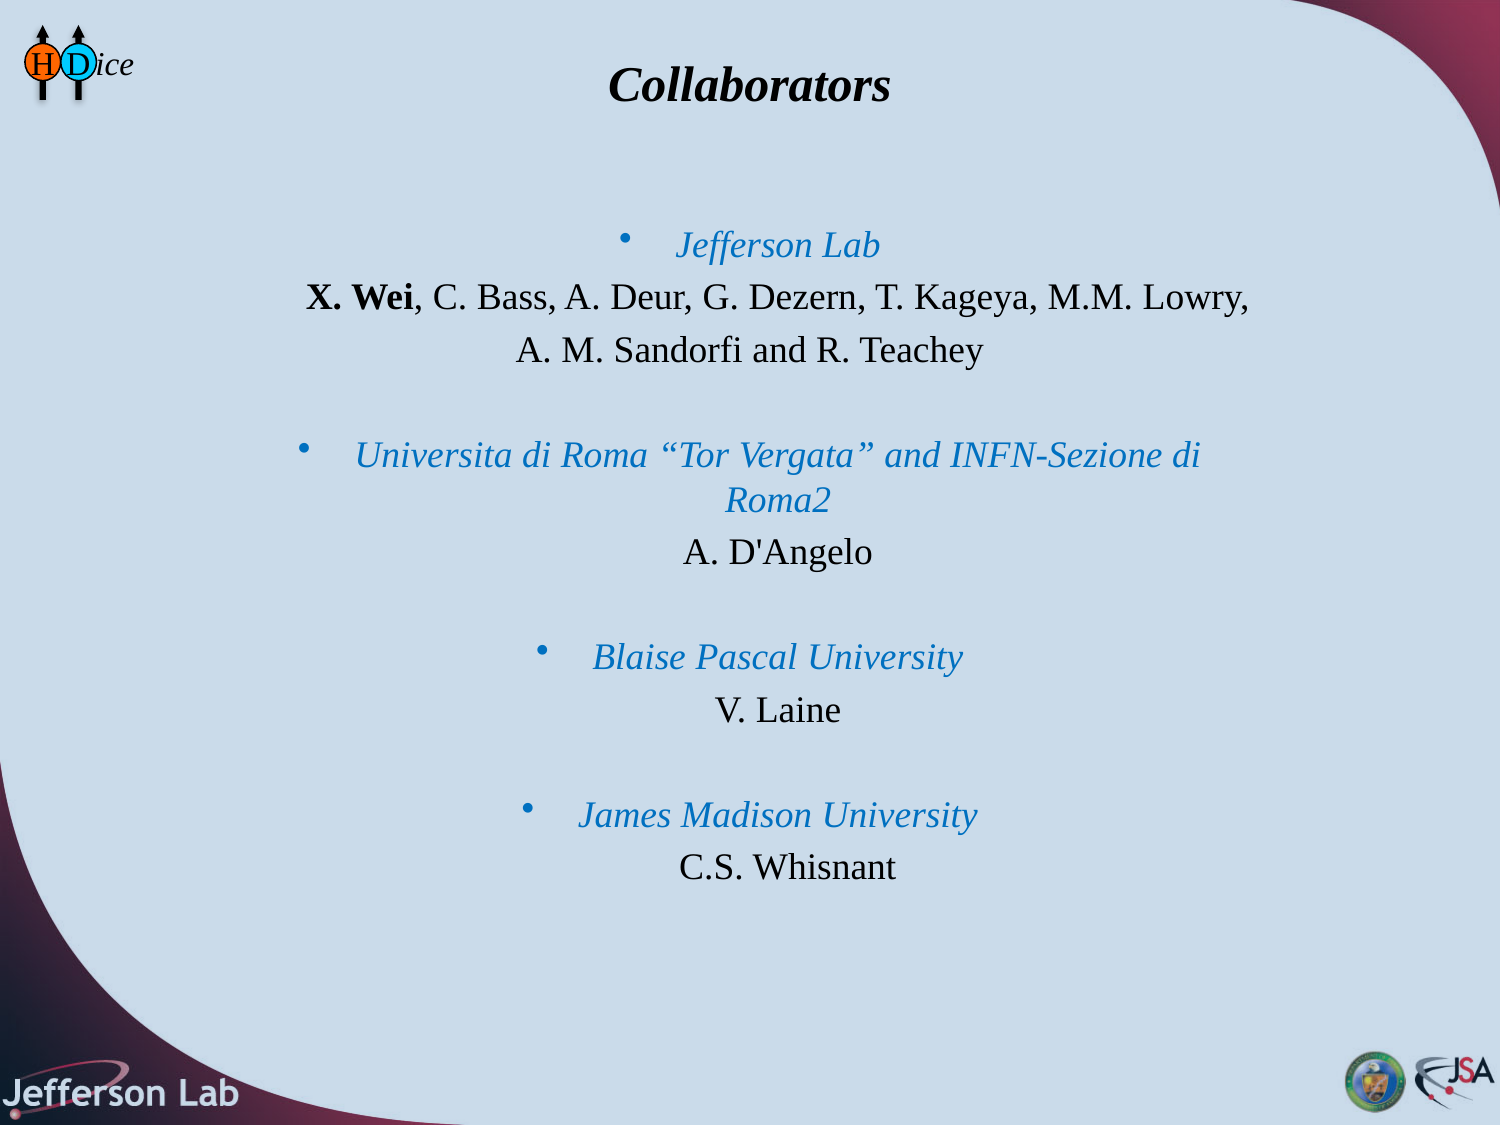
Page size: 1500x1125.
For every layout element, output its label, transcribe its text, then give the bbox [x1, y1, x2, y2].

title Collaborators [112, 37, 1388, 126]
list Jefferson Lab X. Wei, C. Bass, A. Deur, G. Dezern, T. Kageya, M.M. Lowry, A. M. Sandorfi and R. Teachey Universita di Roma “Tor Vergata” and INFN-Sezione di Roma2 A. D'Angelo Blaise Pascal University V. Laine James Madison University C.S. Whisnant [230, 212, 1269, 851]
text_box [0, 0, 1500, 1125]
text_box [24, 24, 138, 101]
